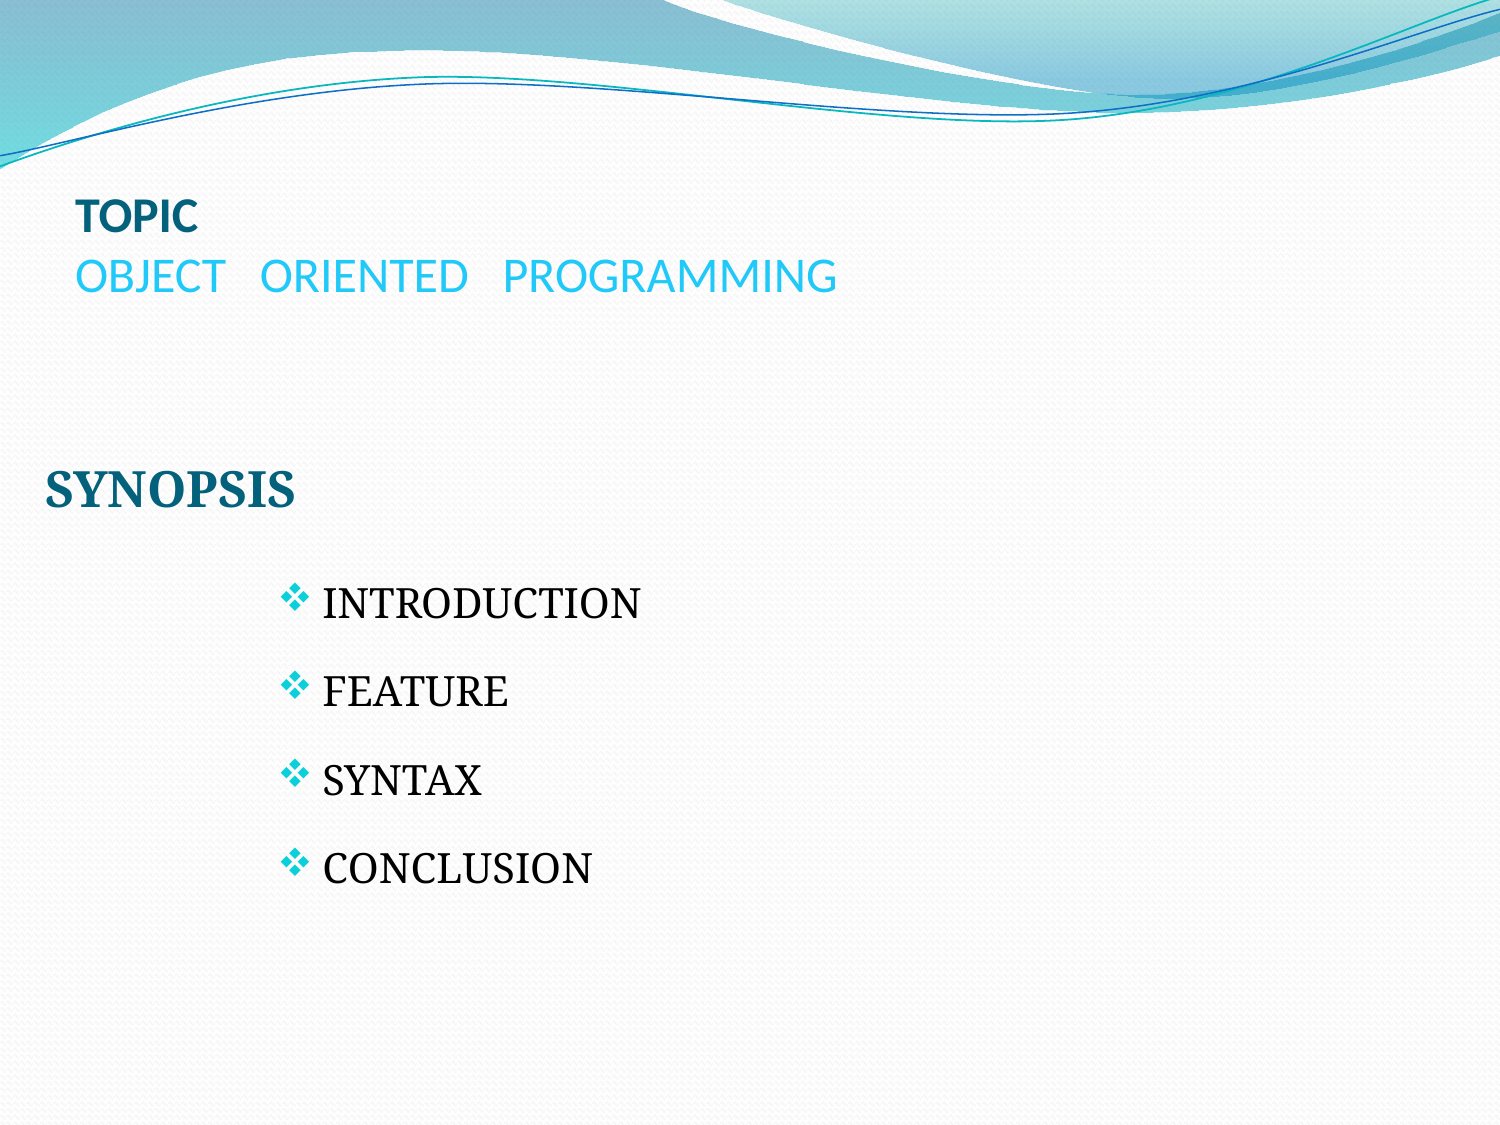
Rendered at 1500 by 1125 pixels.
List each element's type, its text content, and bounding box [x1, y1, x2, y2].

list SYNOPSIS [37, 399, 262, 575]
list INTRODUCTION FEATURE SYNTAX CONCLUSION [262, 399, 988, 1063]
title TOPIC OBJECT ORIENTED PROGRAMMING [75, 115, 1425, 303]
